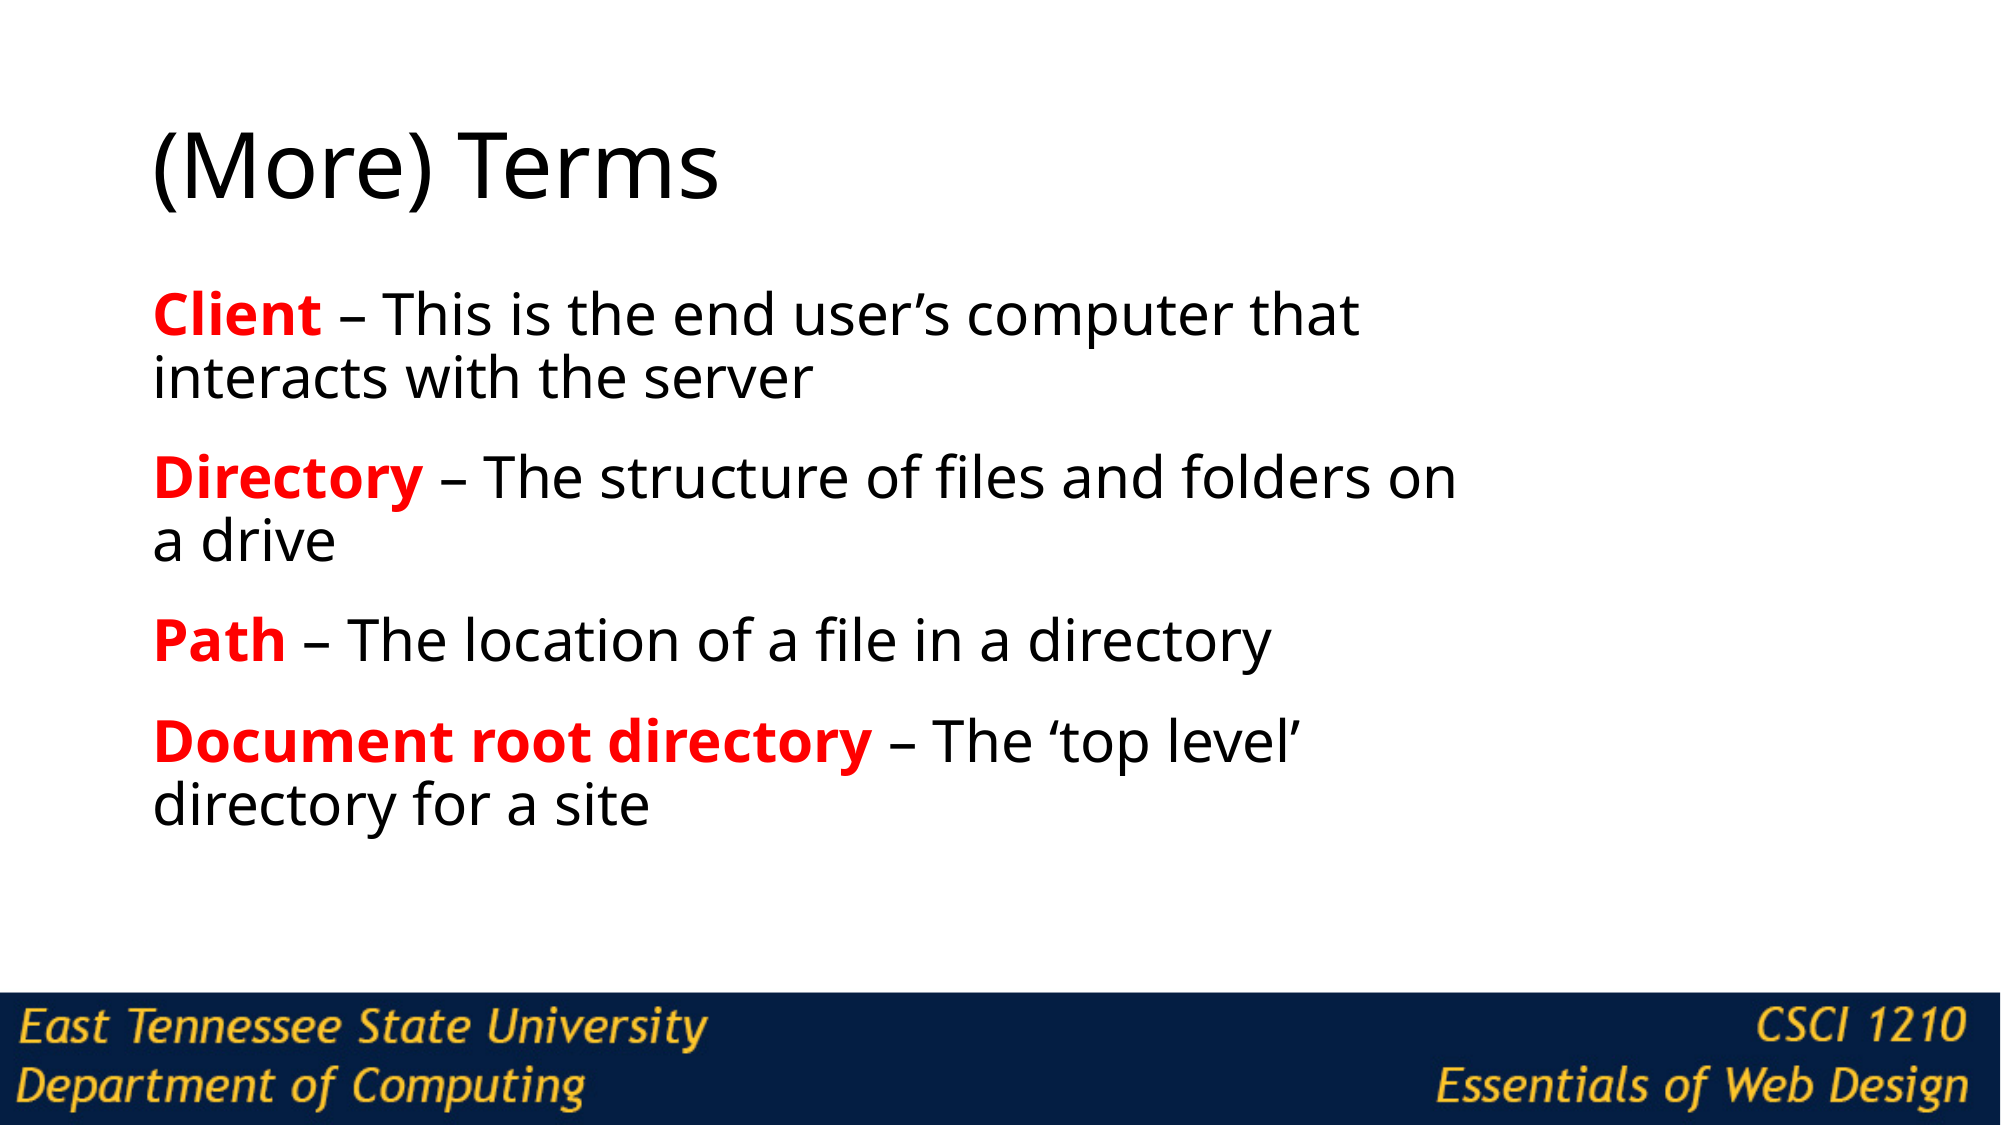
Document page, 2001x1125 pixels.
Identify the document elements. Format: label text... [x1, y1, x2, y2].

list Client – This is the end user’s computer that interacts with the server Directory – The structure of files and folders on a drive Path – The location of a file in a directory Document root directory – The ‘top level’ directory for a site [137, 277, 1488, 1014]
picture [0, 0, 2001, 1125]
title (More) Terms [137, 59, 1863, 278]
